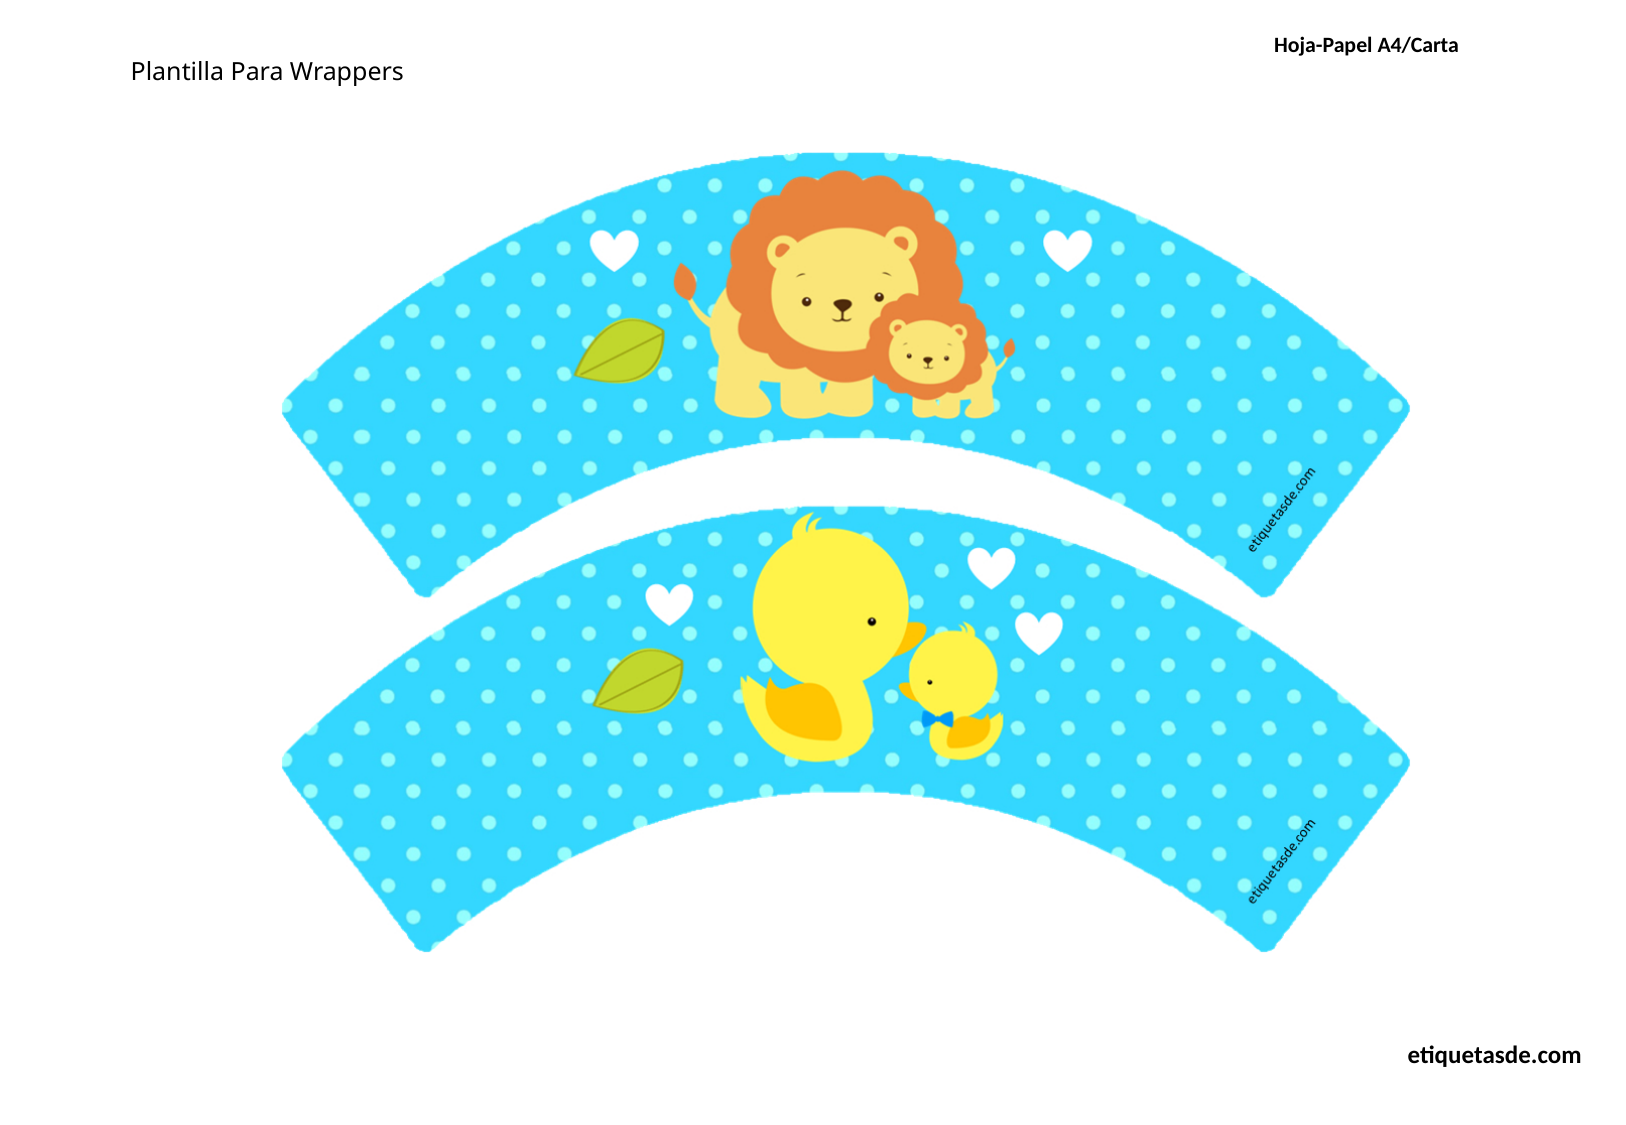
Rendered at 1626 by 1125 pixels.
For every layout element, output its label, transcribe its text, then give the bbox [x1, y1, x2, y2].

text_box Hoja-Papel A4/Carta [1259, 23, 1475, 65]
picture [281, 152, 1411, 953]
text_box etiquetasde.com [1392, 1031, 1597, 1076]
text_box Plantilla Para Wrappers [62, 48, 473, 93]
